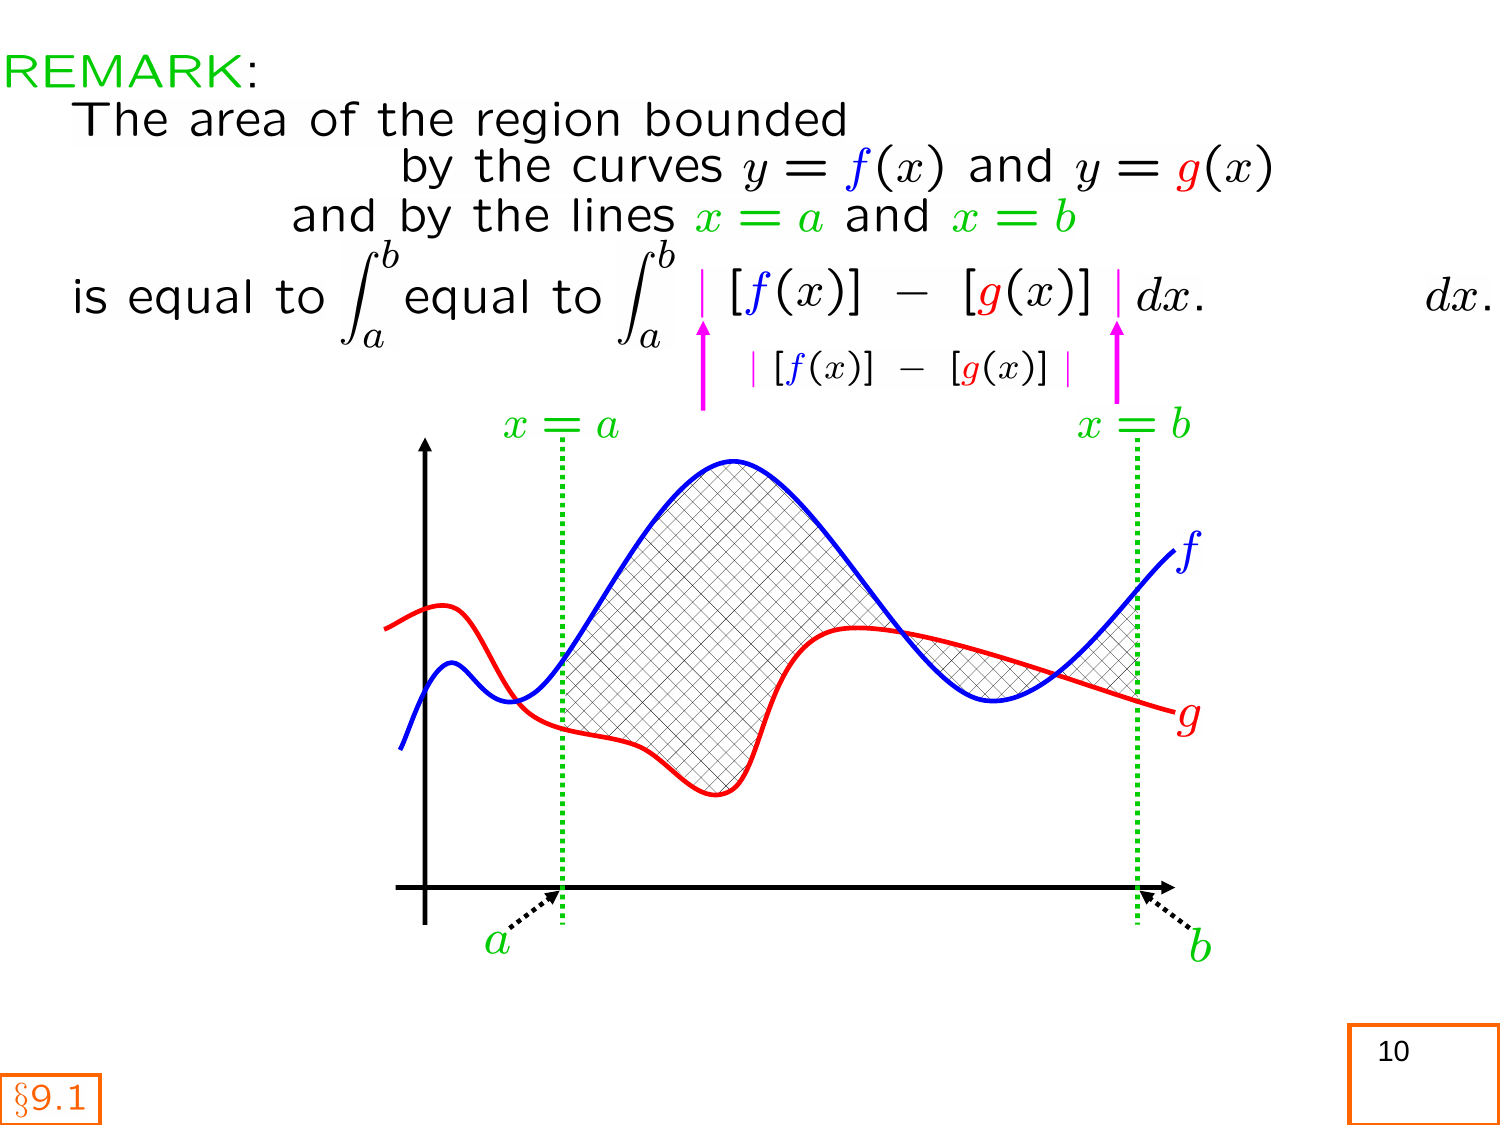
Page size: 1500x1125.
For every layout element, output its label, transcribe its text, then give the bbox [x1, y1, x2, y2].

picture [1076, 404, 1190, 438]
picture [1425, 273, 1492, 311]
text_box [399, 238, 676, 350]
picture [750, 348, 1070, 390]
picture [71, 99, 1271, 193]
text_box [696, 326, 710, 411]
text_box [0, 1074, 100, 1125]
text_box [733, 646, 804, 671]
text_box [540, 890, 560, 906]
slide_number 10 [1074, 1024, 1425, 1103]
picture [1174, 529, 1202, 576]
picture [485, 929, 510, 954]
text_box [1110, 325, 1124, 403]
text_box [1139, 890, 1154, 904]
text_box [1138, 881, 1176, 894]
picture [14, 1081, 86, 1119]
text_box [418, 437, 432, 608]
text_box [1020, 674, 1169, 712]
text_box [399, 461, 1169, 750]
picture [1174, 703, 1202, 738]
picture [5, 51, 256, 89]
picture [501, 415, 620, 438]
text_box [74, 238, 399, 350]
text_box [877, 623, 900, 631]
text_box [1058, 589, 1139, 701]
picture [1190, 925, 1213, 963]
text_box [1349, 1025, 1500, 1125]
text_box [384, 605, 570, 701]
picture [292, 198, 1077, 240]
text_box [532, 628, 958, 796]
picture [699, 266, 1120, 320]
picture [1137, 273, 1203, 311]
